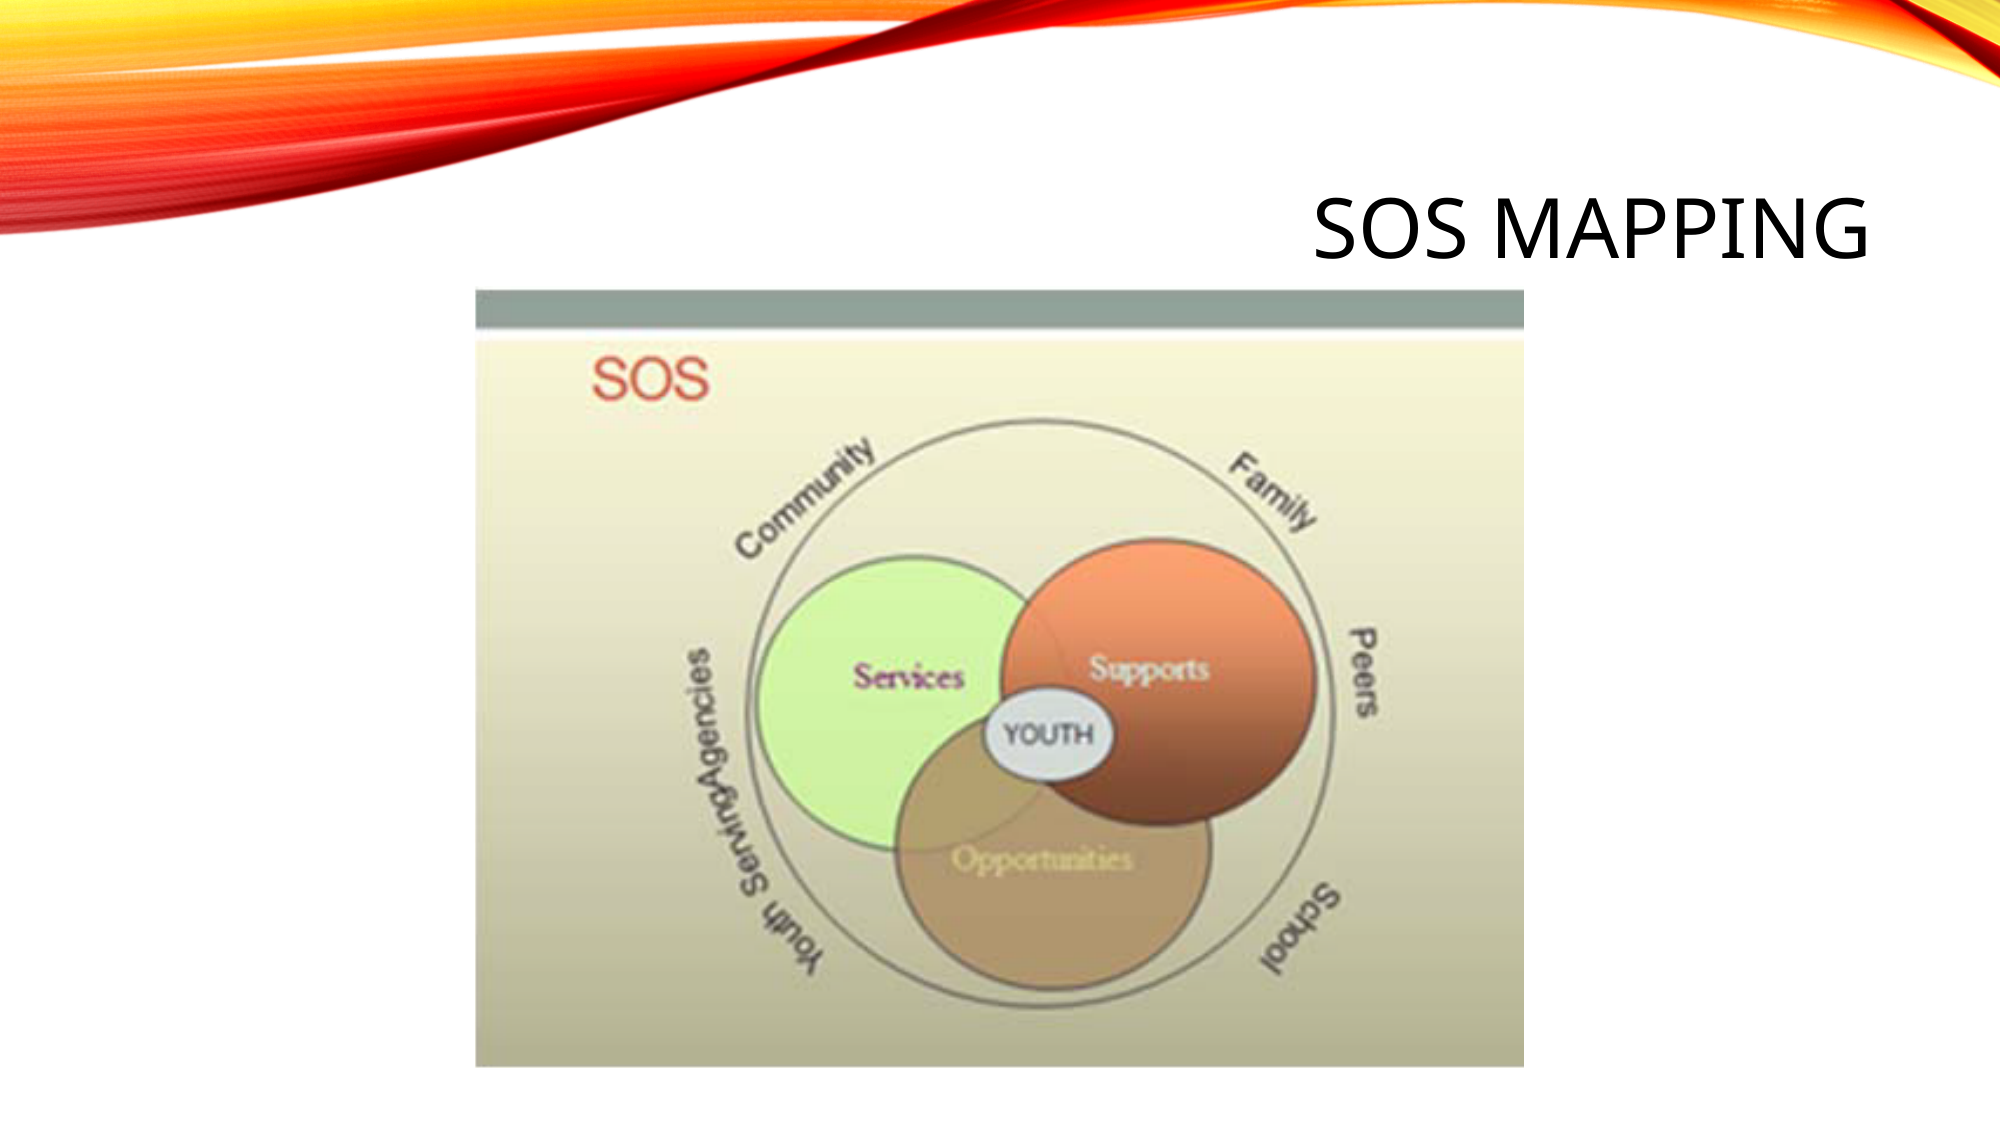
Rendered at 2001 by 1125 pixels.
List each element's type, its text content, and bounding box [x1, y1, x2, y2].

title SOS Mapping [474, 125, 1888, 338]
picture [0, 0, 2000, 237]
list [474, 285, 1525, 1068]
